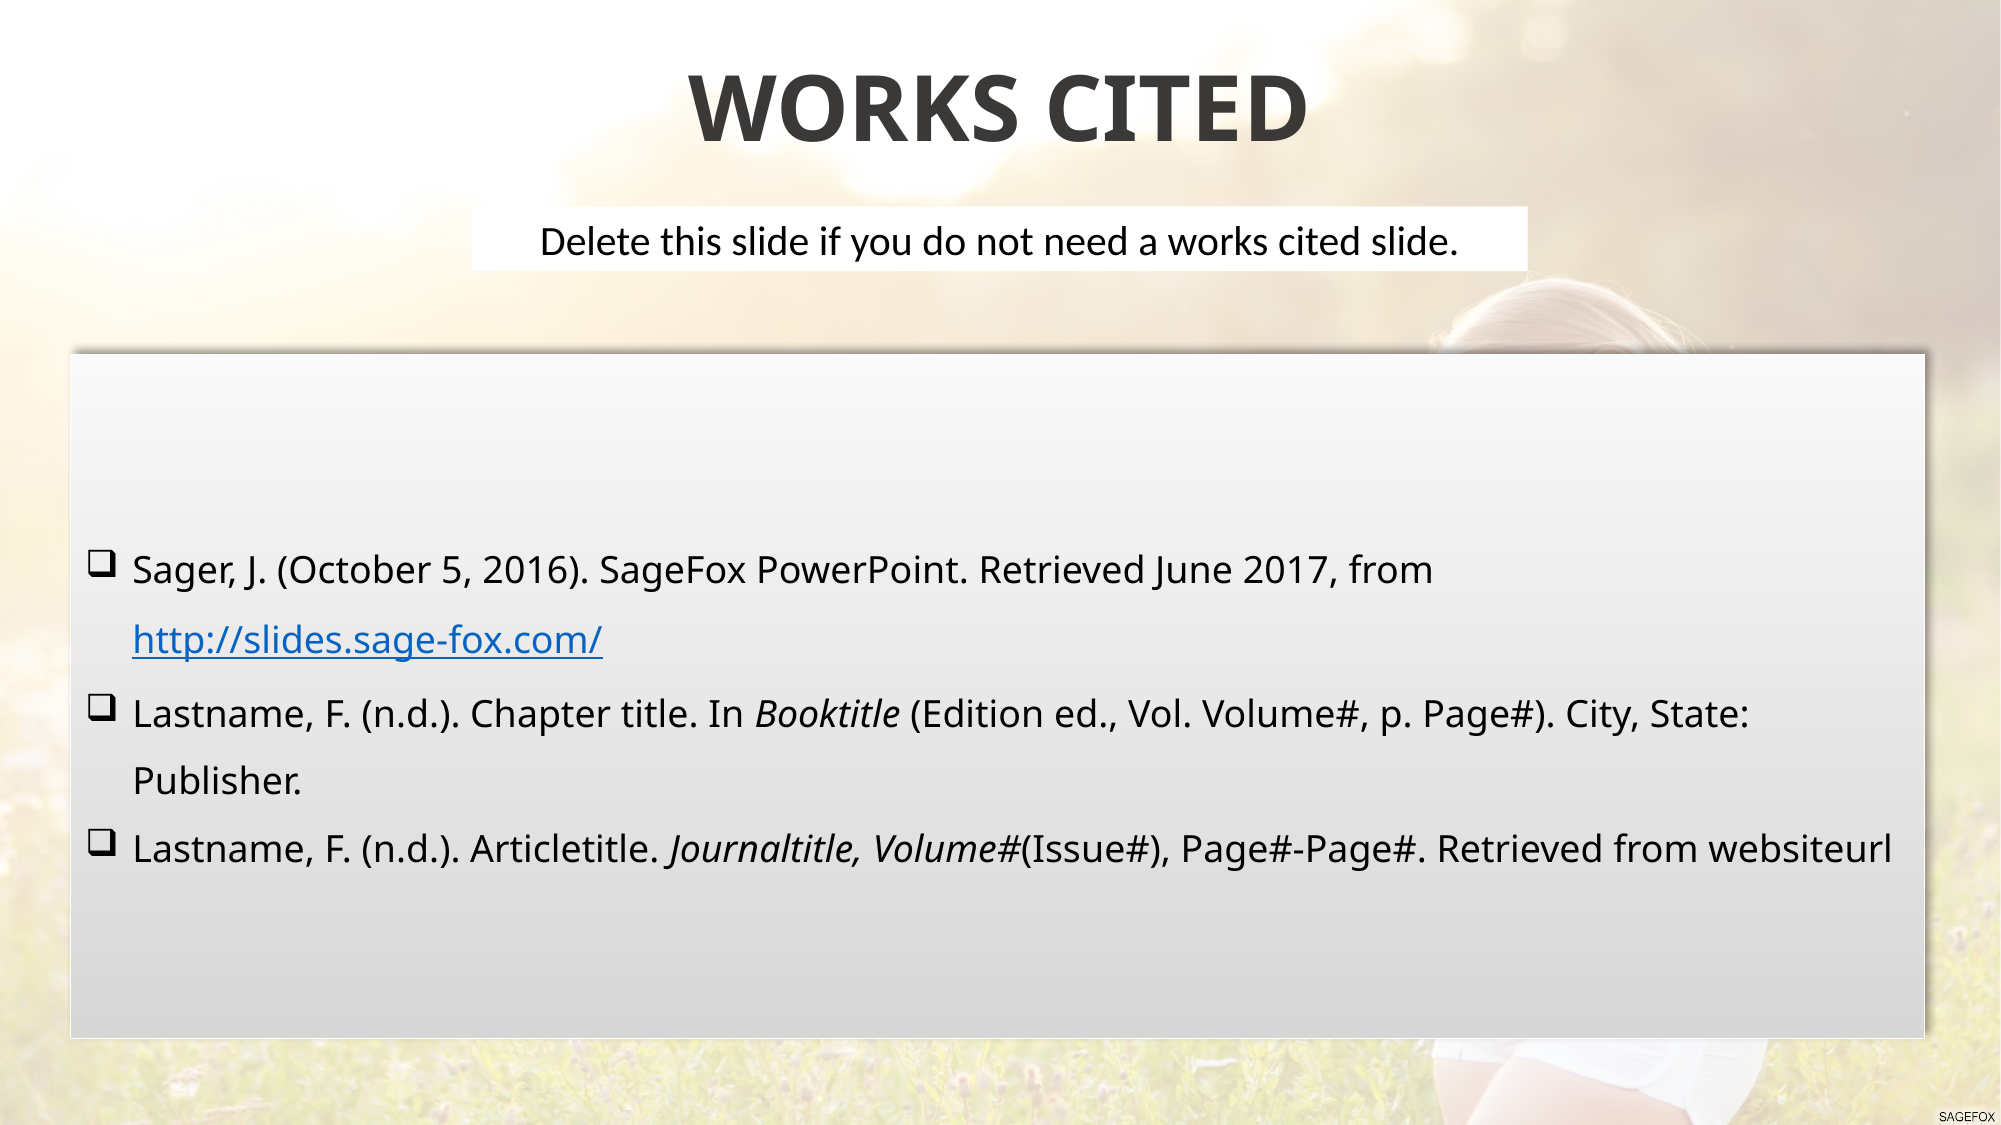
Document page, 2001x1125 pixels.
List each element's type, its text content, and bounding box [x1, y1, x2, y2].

text_box Delete this slide if you do not need a works cited slide. [472, 206, 1528, 272]
picture [1936, 1111, 1997, 1125]
text_box WORKS CITED [548, 42, 1452, 167]
text_box Sager, J. (October 5, 2016). SageFox PowerPoint. Retrieved June 2017, from http://slides.sage-fox.com/ Lastname, F. (n.d.). Chapter title. In Booktitle (Edition ed., Vol. Volume#, p. Page#). City, State: Publisher. Lastname, F. (n.d.). Articletitle. Journaltitle, Volume#(Issue#), Page#-Page#. Retrieved from websiteurl [70, 354, 1925, 1039]
